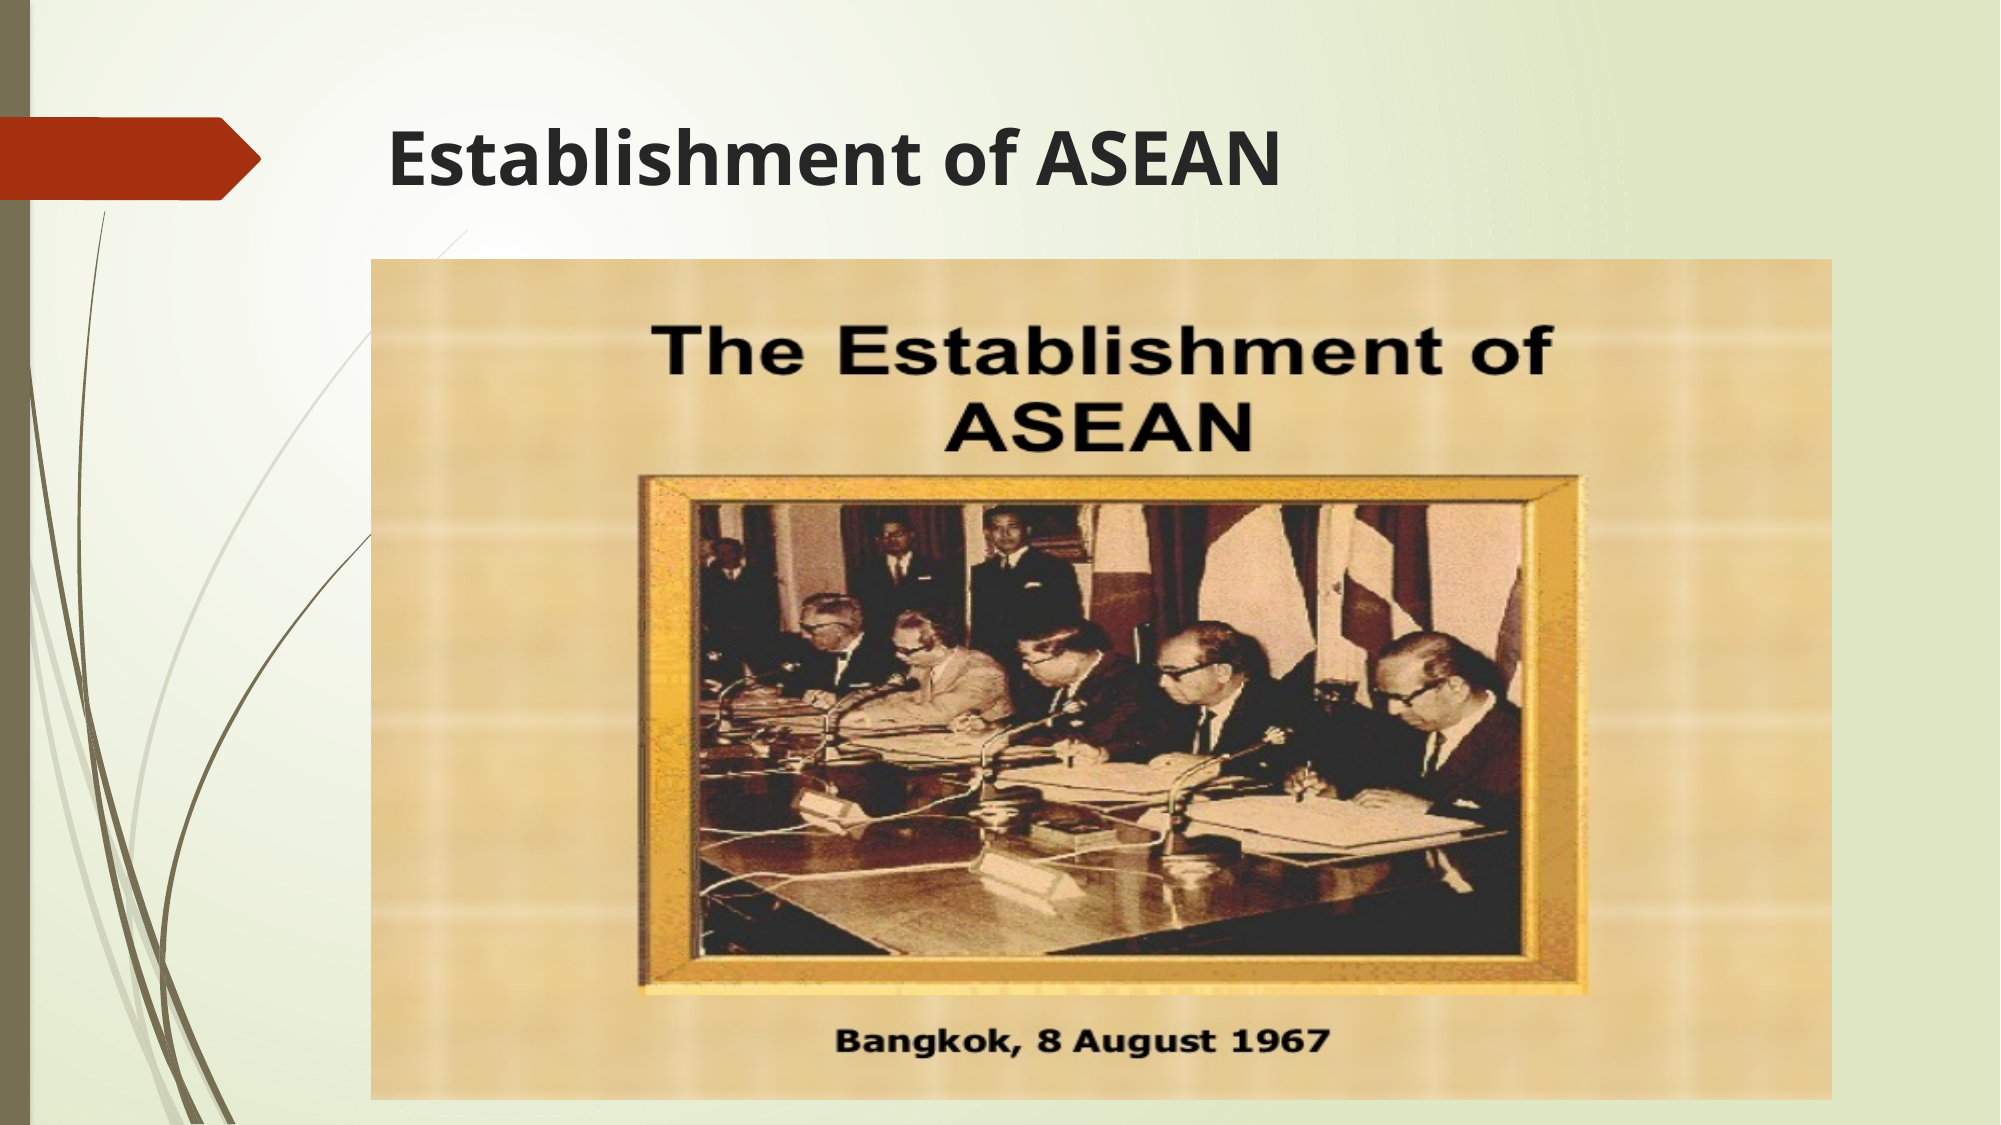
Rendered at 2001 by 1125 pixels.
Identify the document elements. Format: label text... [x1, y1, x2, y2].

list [371, 259, 1832, 1100]
title Establishment of ASEAN [371, 102, 1888, 224]
